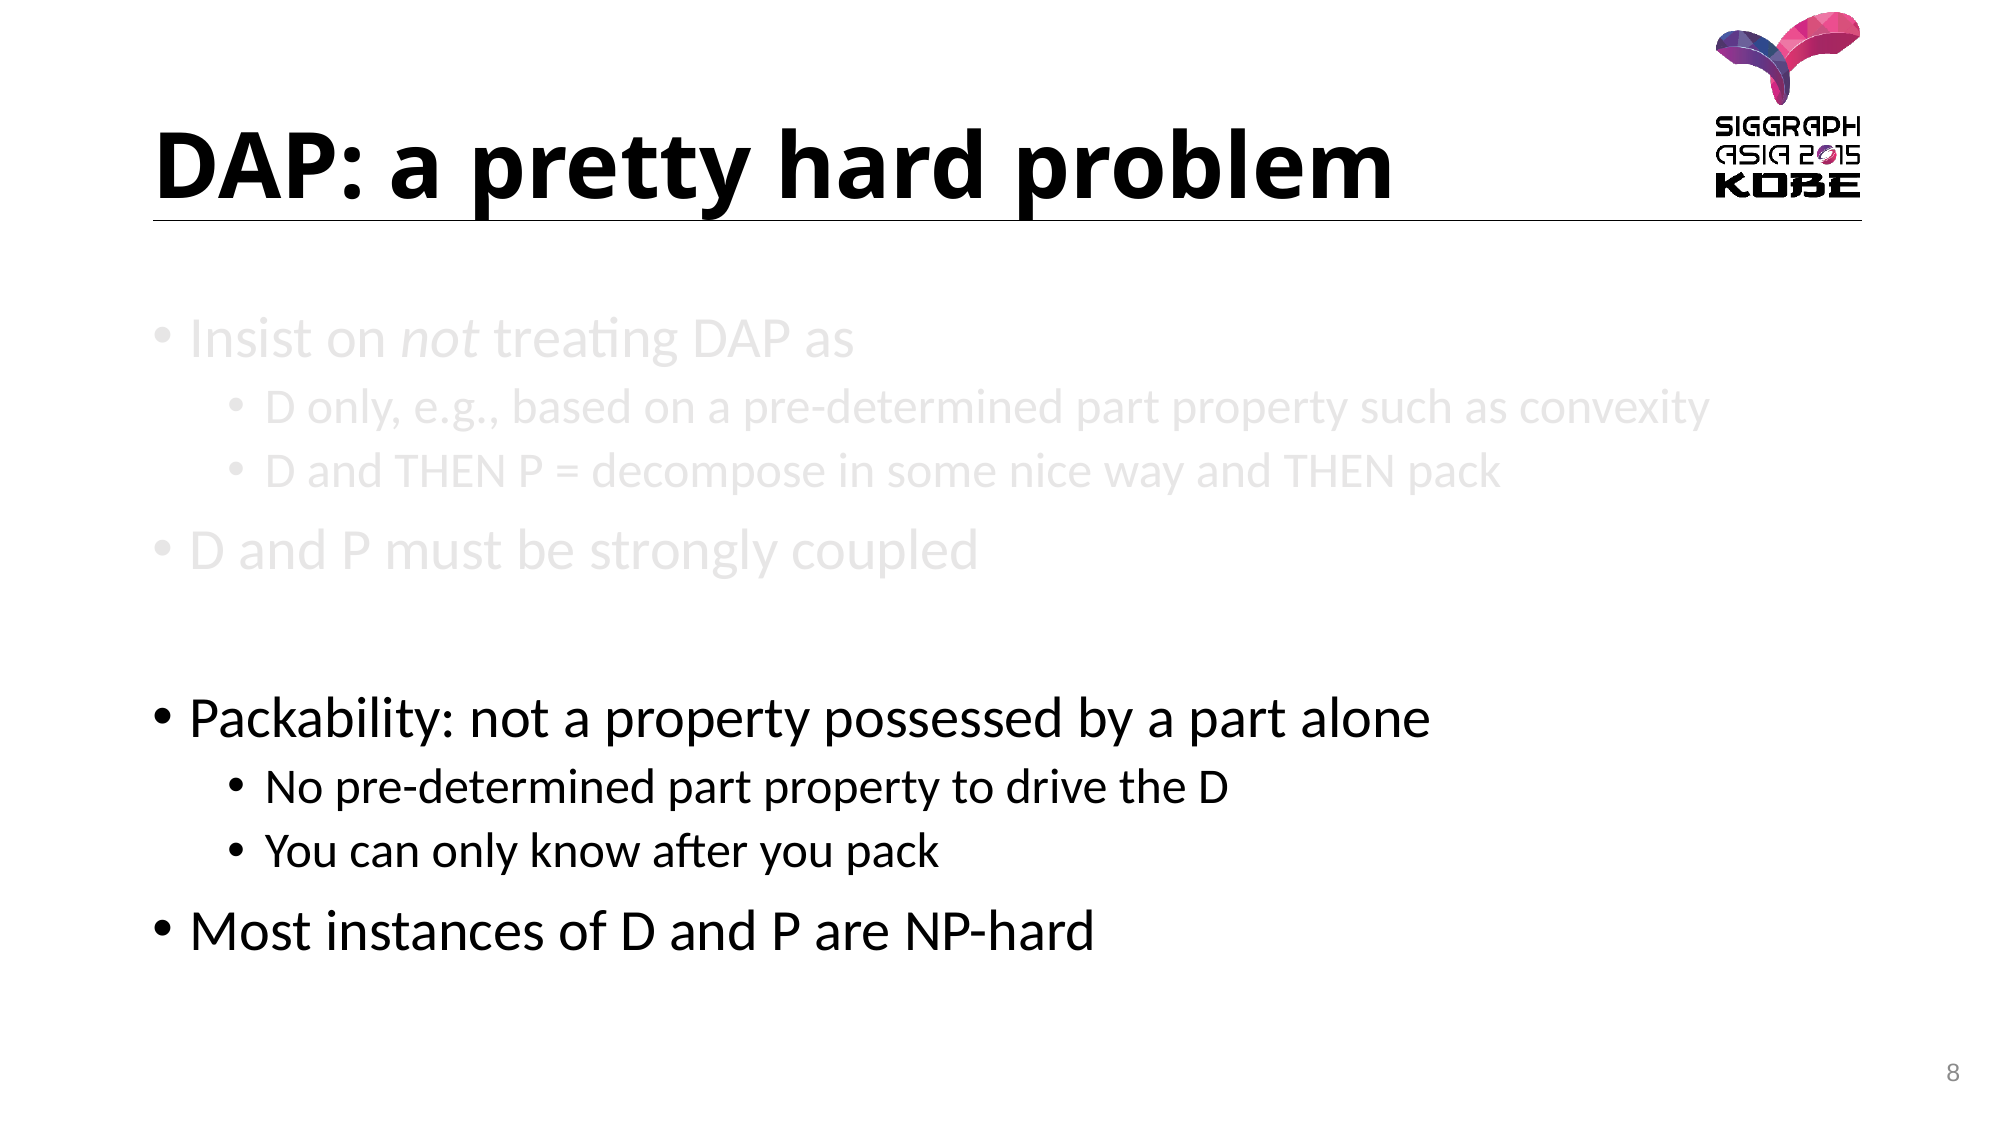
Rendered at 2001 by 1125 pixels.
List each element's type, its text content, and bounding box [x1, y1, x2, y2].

picture [1687, 0, 1895, 224]
slide_number 8 [1525, 1041, 1976, 1102]
title DAP: a pretty hard problem [137, 59, 1863, 278]
list Insist on not treating DAP as D only, e.g., based on a pre-determined part property such as convexity D and THEN P = decompose in some nice way and THEN pack D and P must be strongly coupled Packability: not a property possessed by a part alone No pre-determined part property to drive the D You can only know after you pack Most instances of D and P are NP-hard [137, 299, 1943, 1014]
